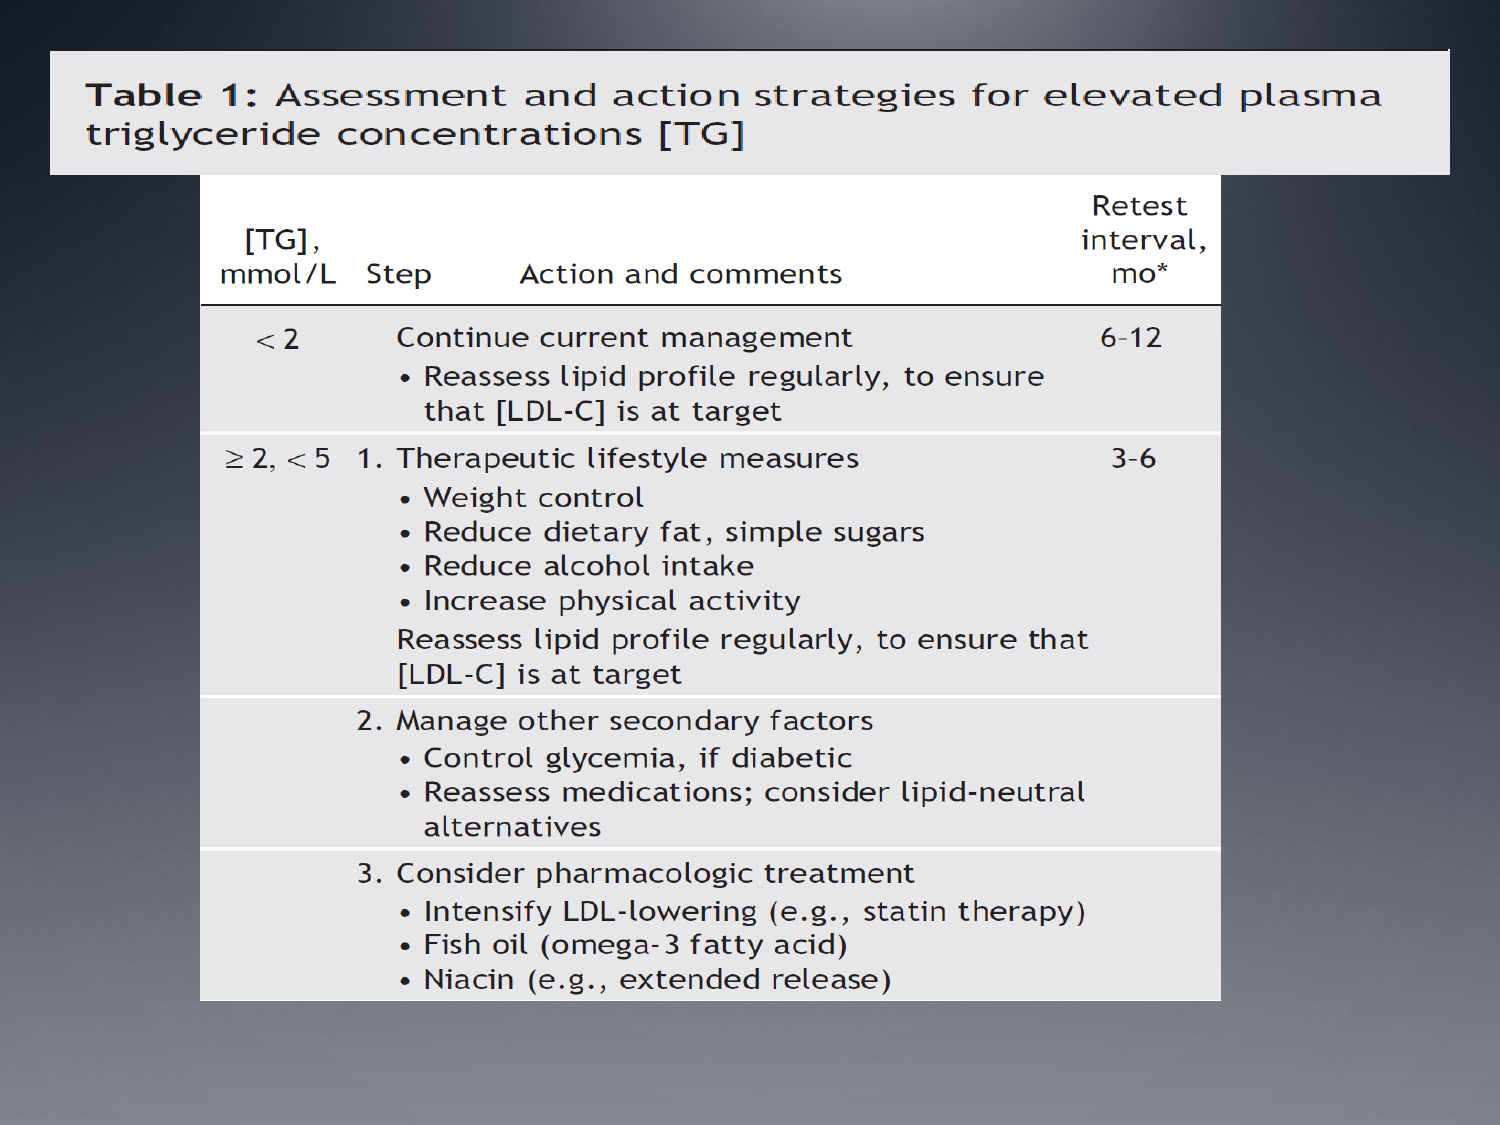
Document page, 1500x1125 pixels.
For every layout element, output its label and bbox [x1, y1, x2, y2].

picture [47, 47, 1453, 1003]
